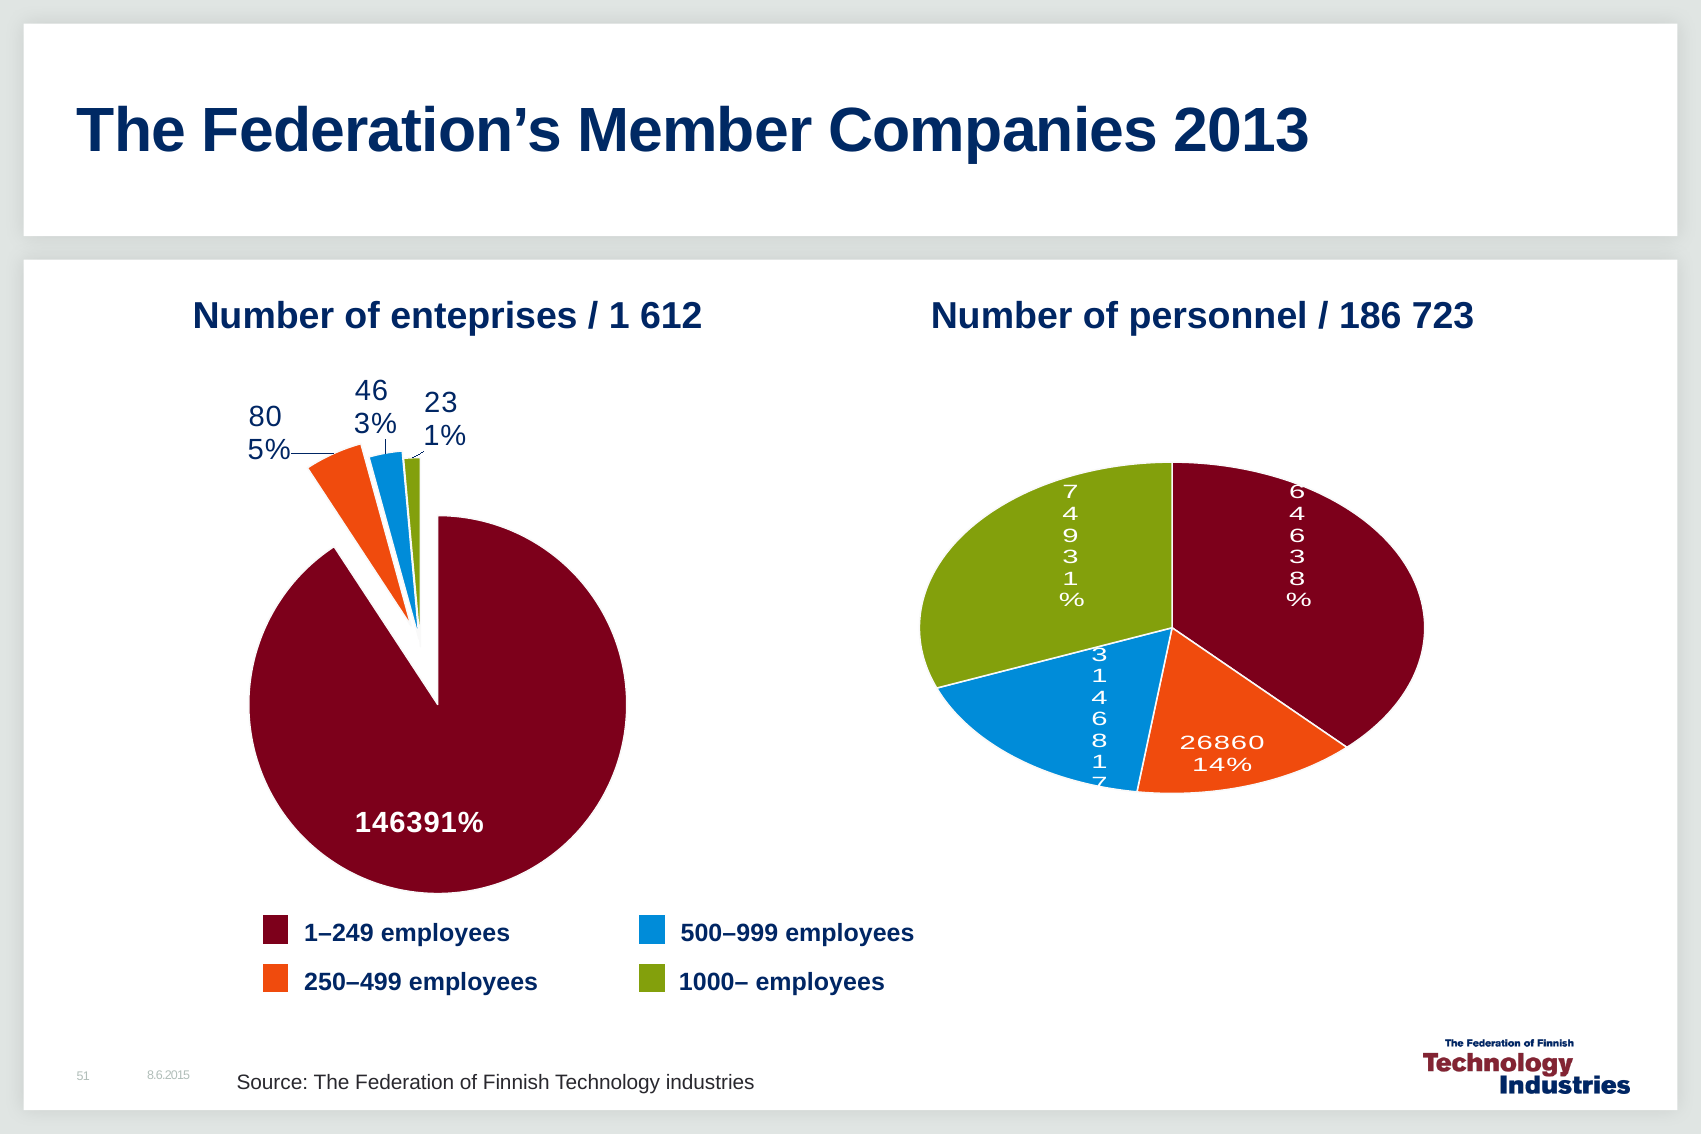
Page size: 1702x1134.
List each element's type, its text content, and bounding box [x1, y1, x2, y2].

chart [142, 356, 704, 934]
slide_number 51 [70, 1063, 141, 1087]
text_box Number of personnel / 186 723 [916, 283, 1537, 344]
picture [1423, 1039, 1630, 1094]
title The Federation’s Member Companies 2013 [70, 47, 1631, 213]
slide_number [141, 1063, 355, 1087]
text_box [638, 909, 931, 956]
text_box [261, 958, 555, 1005]
text_box Source: The Federation of Finnish Technology industries [230, 1063, 798, 1100]
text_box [261, 909, 527, 956]
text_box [638, 958, 902, 1005]
chart [892, 358, 1454, 935]
text_box Number of enteprises / 1 612 [177, 283, 728, 344]
